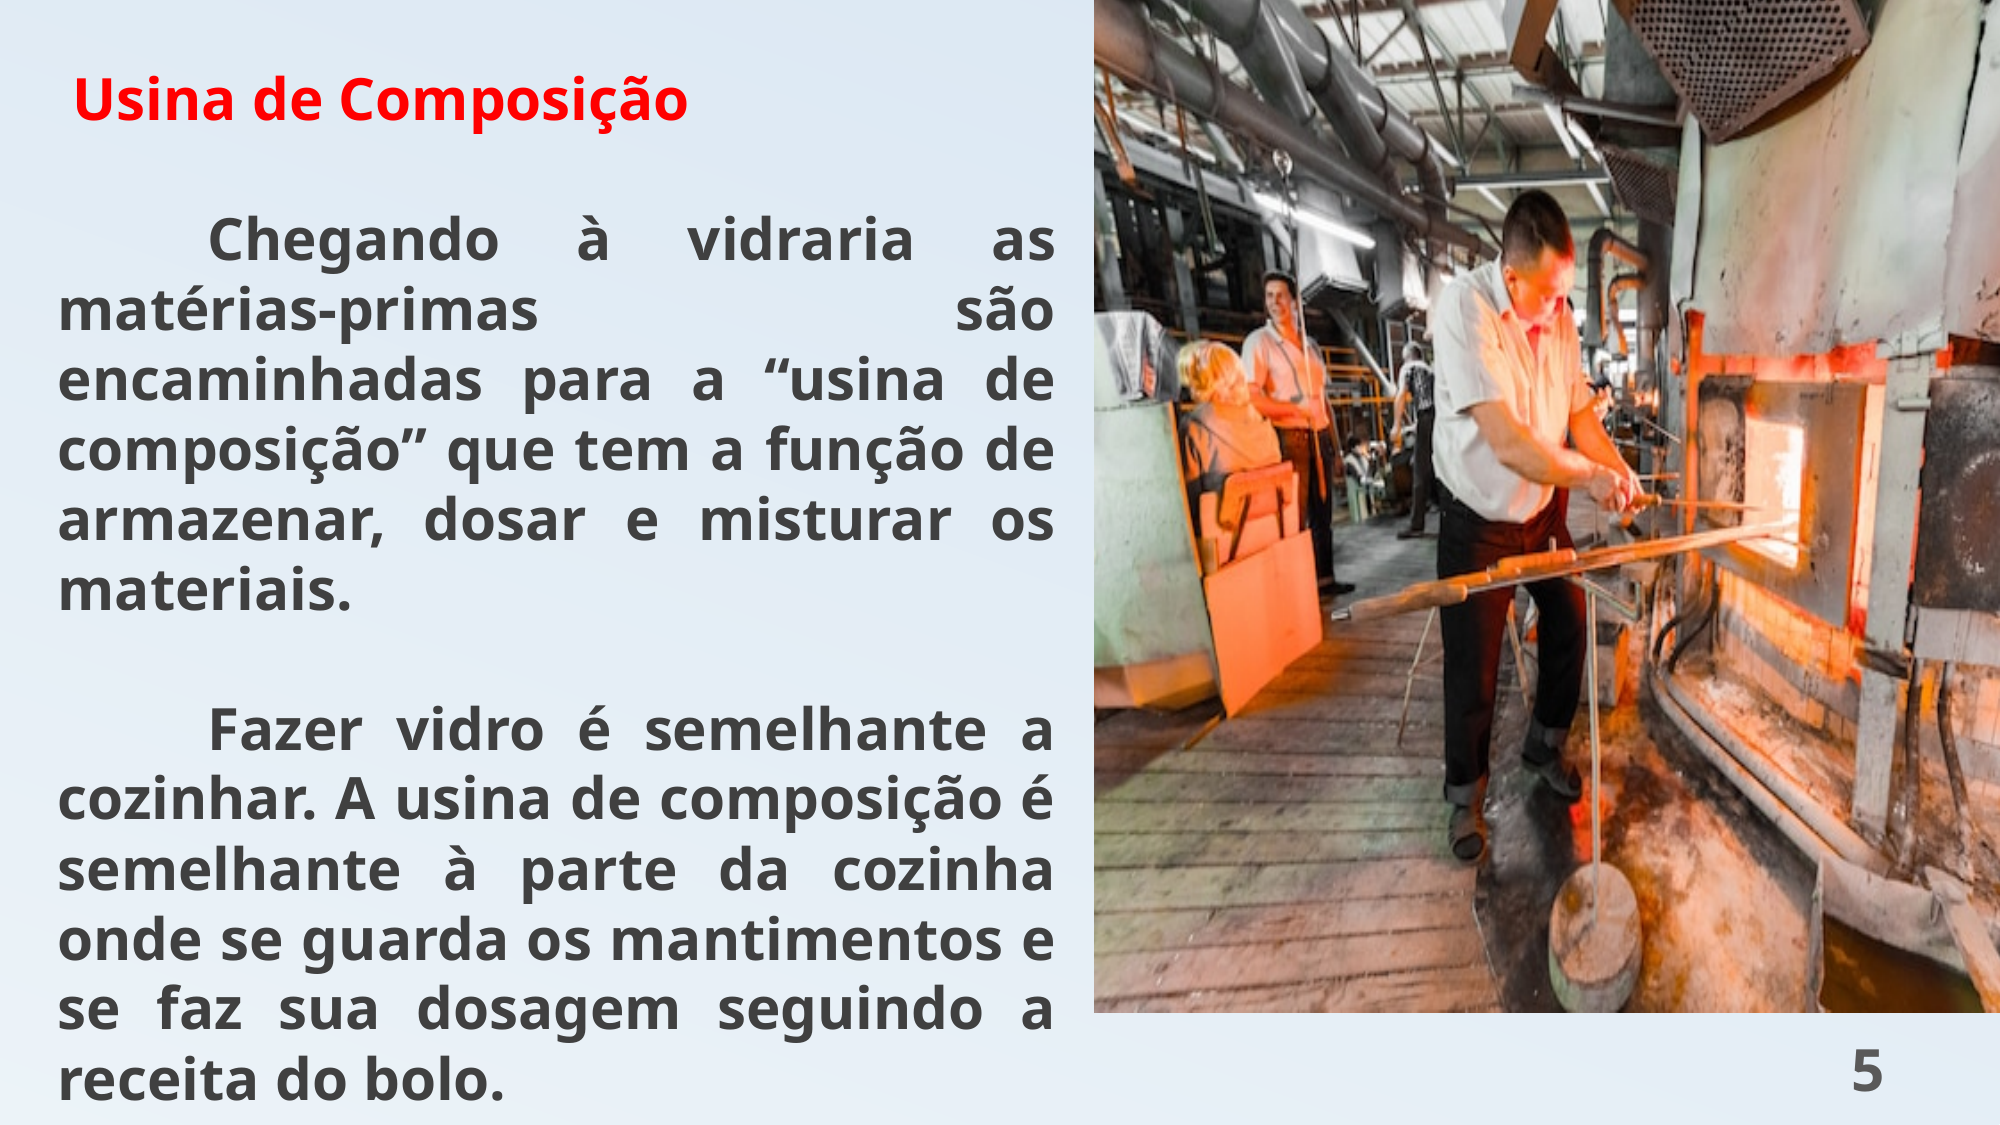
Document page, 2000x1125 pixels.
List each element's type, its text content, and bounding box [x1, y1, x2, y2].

slide_number 5 [1432, 1042, 1900, 1103]
picture [1094, 0, 2000, 1013]
text_box Usina de Composição Chegando à vidraria as matérias-primas são encaminhadas para a “usina de composição” que tem a função de armazenar, dosar e misturar os materiais. Fazer vidro é semelhante a cozinhar. A usina de composição é semelhante à parte da cozinha onde se guarda os mantimentos e se faz sua dosagem seguindo a receita do bolo. [42, 54, 1071, 1119]
